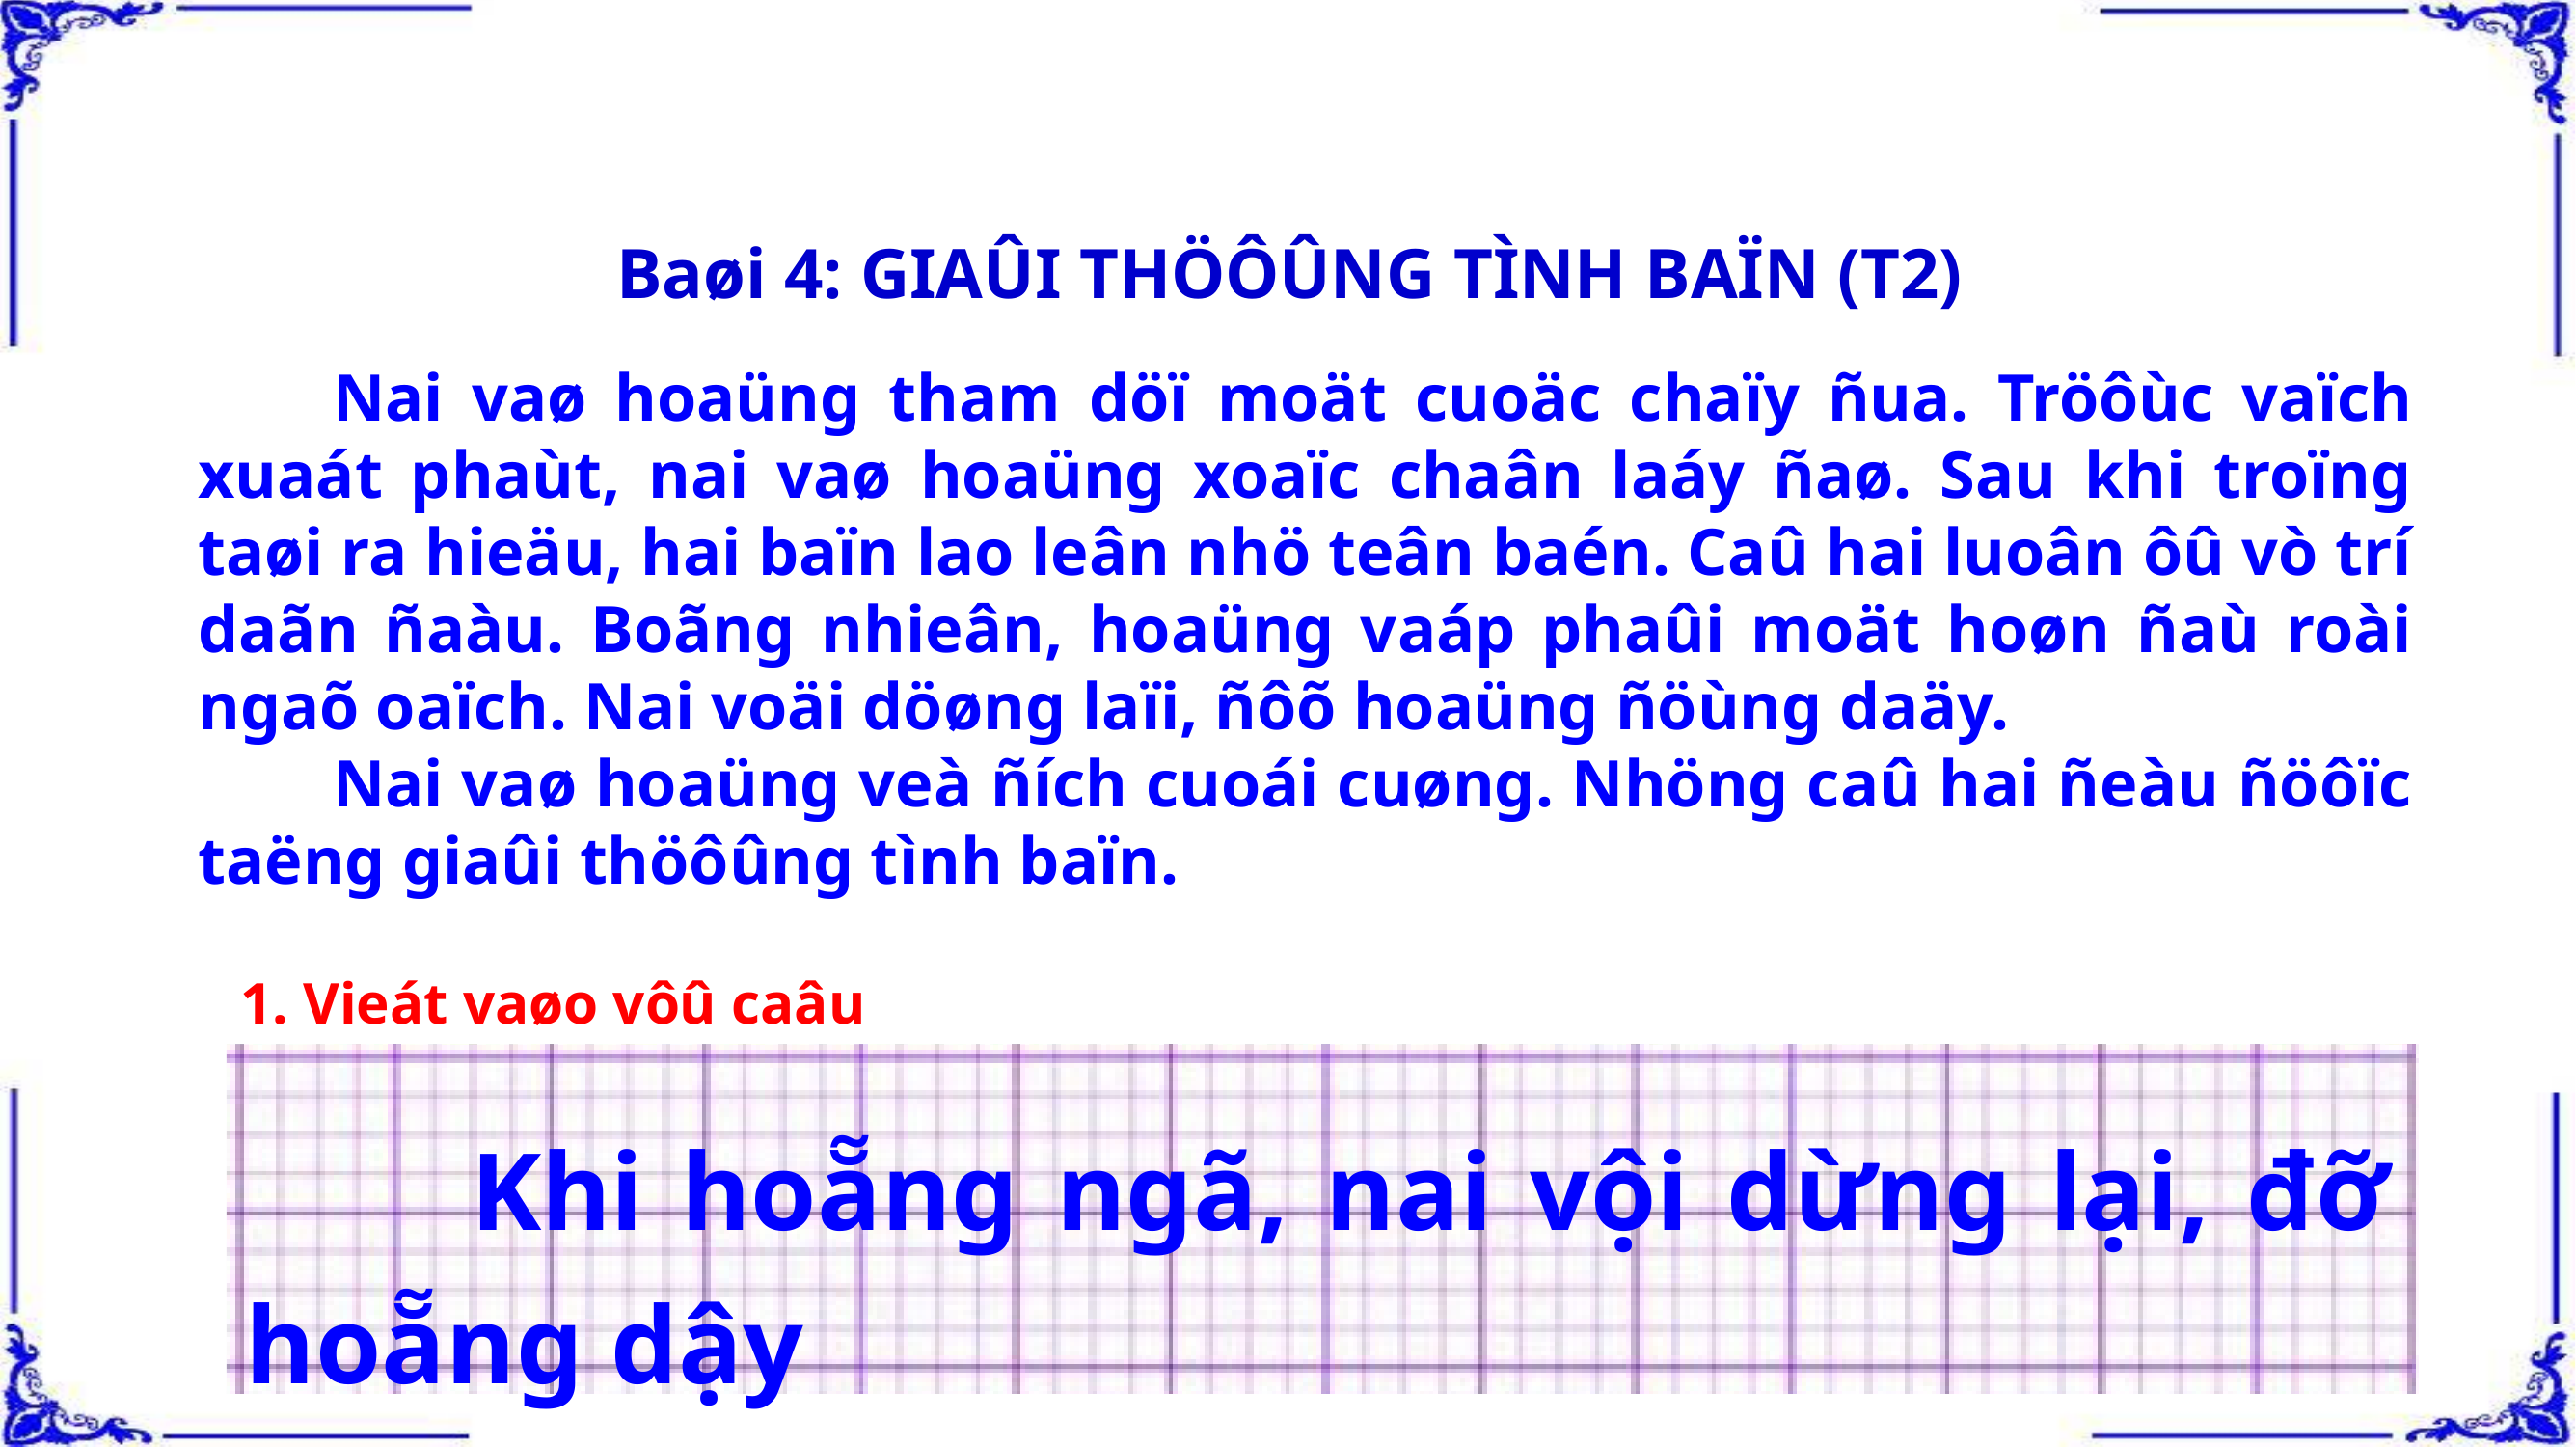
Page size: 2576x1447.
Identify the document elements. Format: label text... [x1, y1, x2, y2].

picture [0, 0, 2576, 1447]
text_box Khi hoẵng ngã, nai vội dừng lại, đỡ hoẵng dậy [226, 1403, 2409, 1415]
text_box Nai vaø hoaüng tham döï moät cuoäc chaïy ñua. Tröôùc vaïch xuaát phaùt, nai vaø hoaüng xoaïc chaân laáy ñaø. Sau khi troïng taøi ra hieäu, hai baïn lao leân nhö teân baén. Caû hai luoân ôû vò trí daãn ñaàu. Boãng nhieân, hoaüng vaáp phaûi moät hoøn ñaù roài ngaõ oaïch. Nai voäi döøng laïi, ñôõ hoaüng ñöùng daäy. Nai vaø hoaüng veà ñích cuoái cuøng. Nhöng caû hai ñeàu ñöôïc taëng giaûi thöôûng tình baïn. [183, 349, 2428, 904]
text_box 1. Vieát vaøo vôû caâu sau: [226, 961, 950, 1043]
text_box Baøi 4: GIAÛI THÖÔÛNG TÌNH BAÏN (T2) [602, 223, 1978, 320]
